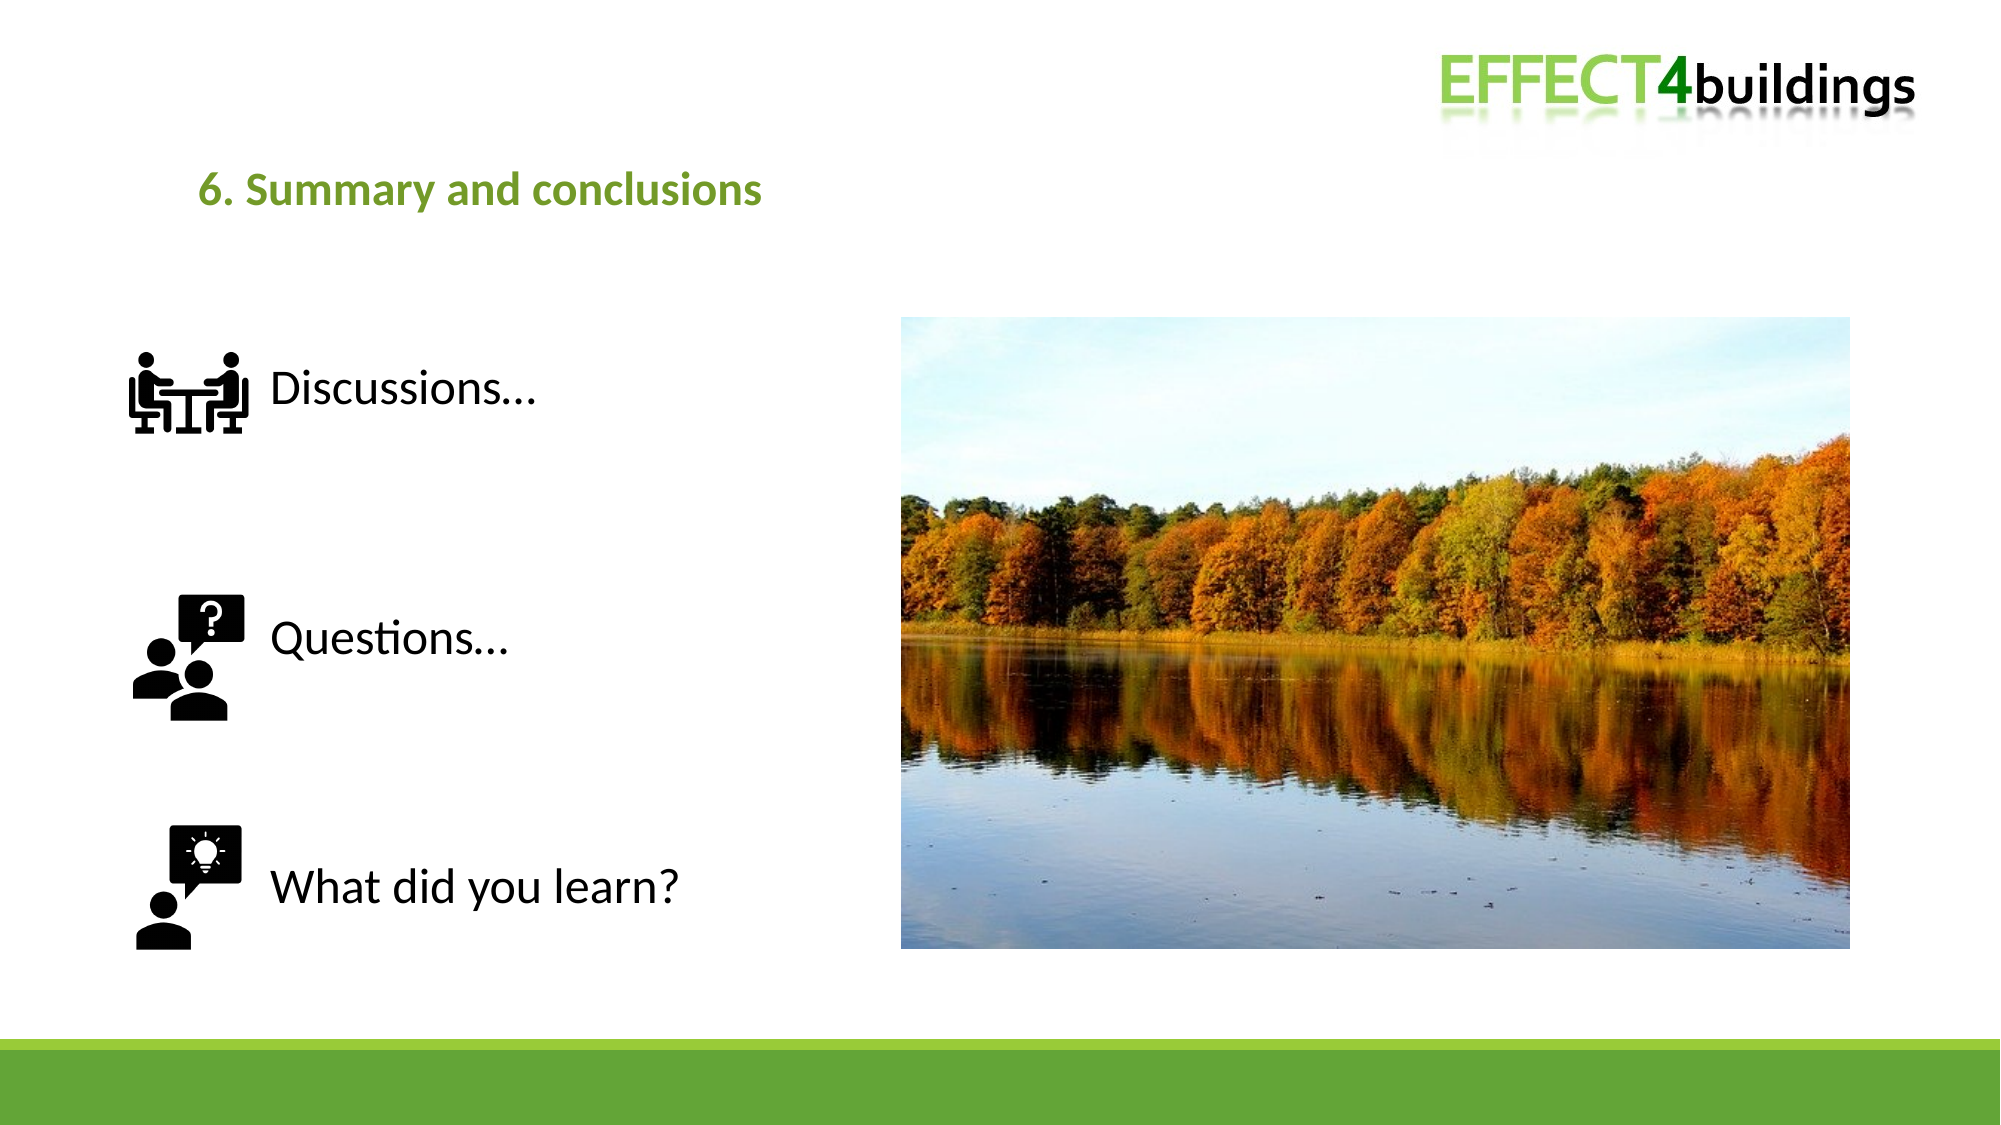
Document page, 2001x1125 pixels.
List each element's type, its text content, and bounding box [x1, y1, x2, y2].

picture [901, 317, 1850, 949]
picture [1356, 29, 2000, 203]
picture [112, 811, 264, 963]
picture [112, 581, 264, 733]
picture [112, 317, 264, 469]
list Discussions… Questions… What did you learn? [120, 270, 1825, 1012]
title 6. Summary and conclusions [174, 113, 1825, 224]
